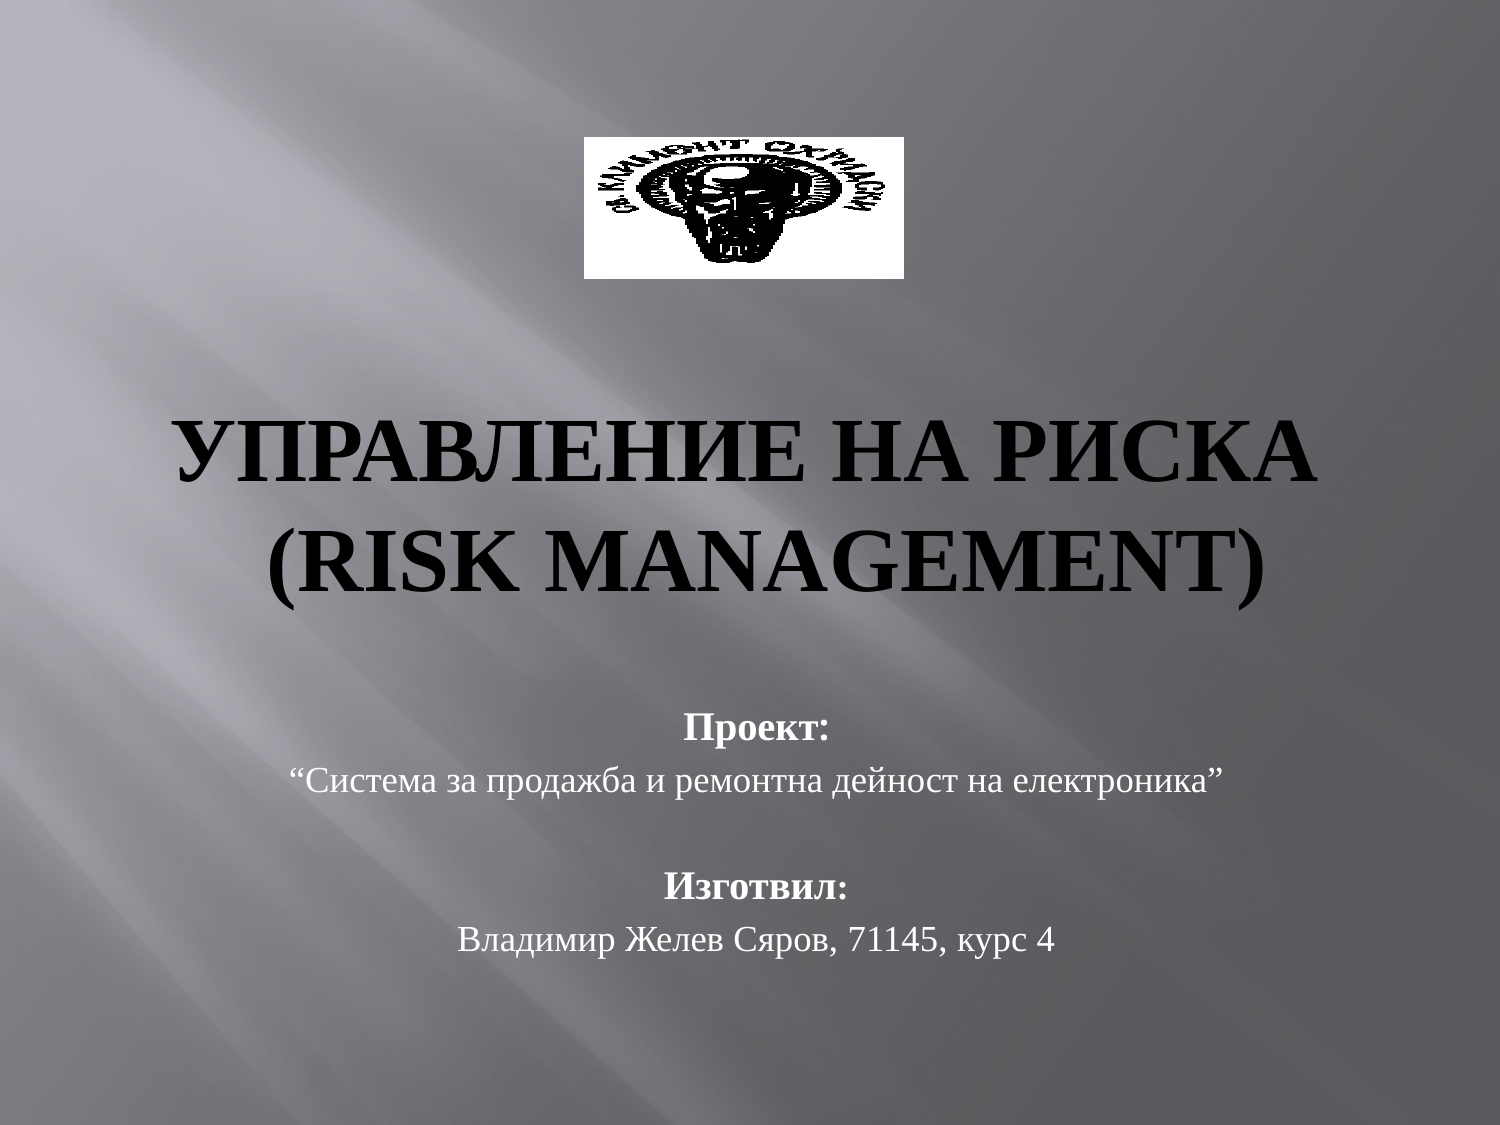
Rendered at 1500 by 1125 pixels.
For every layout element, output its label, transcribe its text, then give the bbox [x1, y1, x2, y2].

subtitle Проект: “Система за продажба и ремонтна дейност на електроника” Изготвил: Владимир Желев Сяров, 71145, курс 4 [112, 692, 1401, 1067]
title Управление на рискa (Risk Management) [100, 385, 1389, 610]
picture [584, 136, 904, 280]
